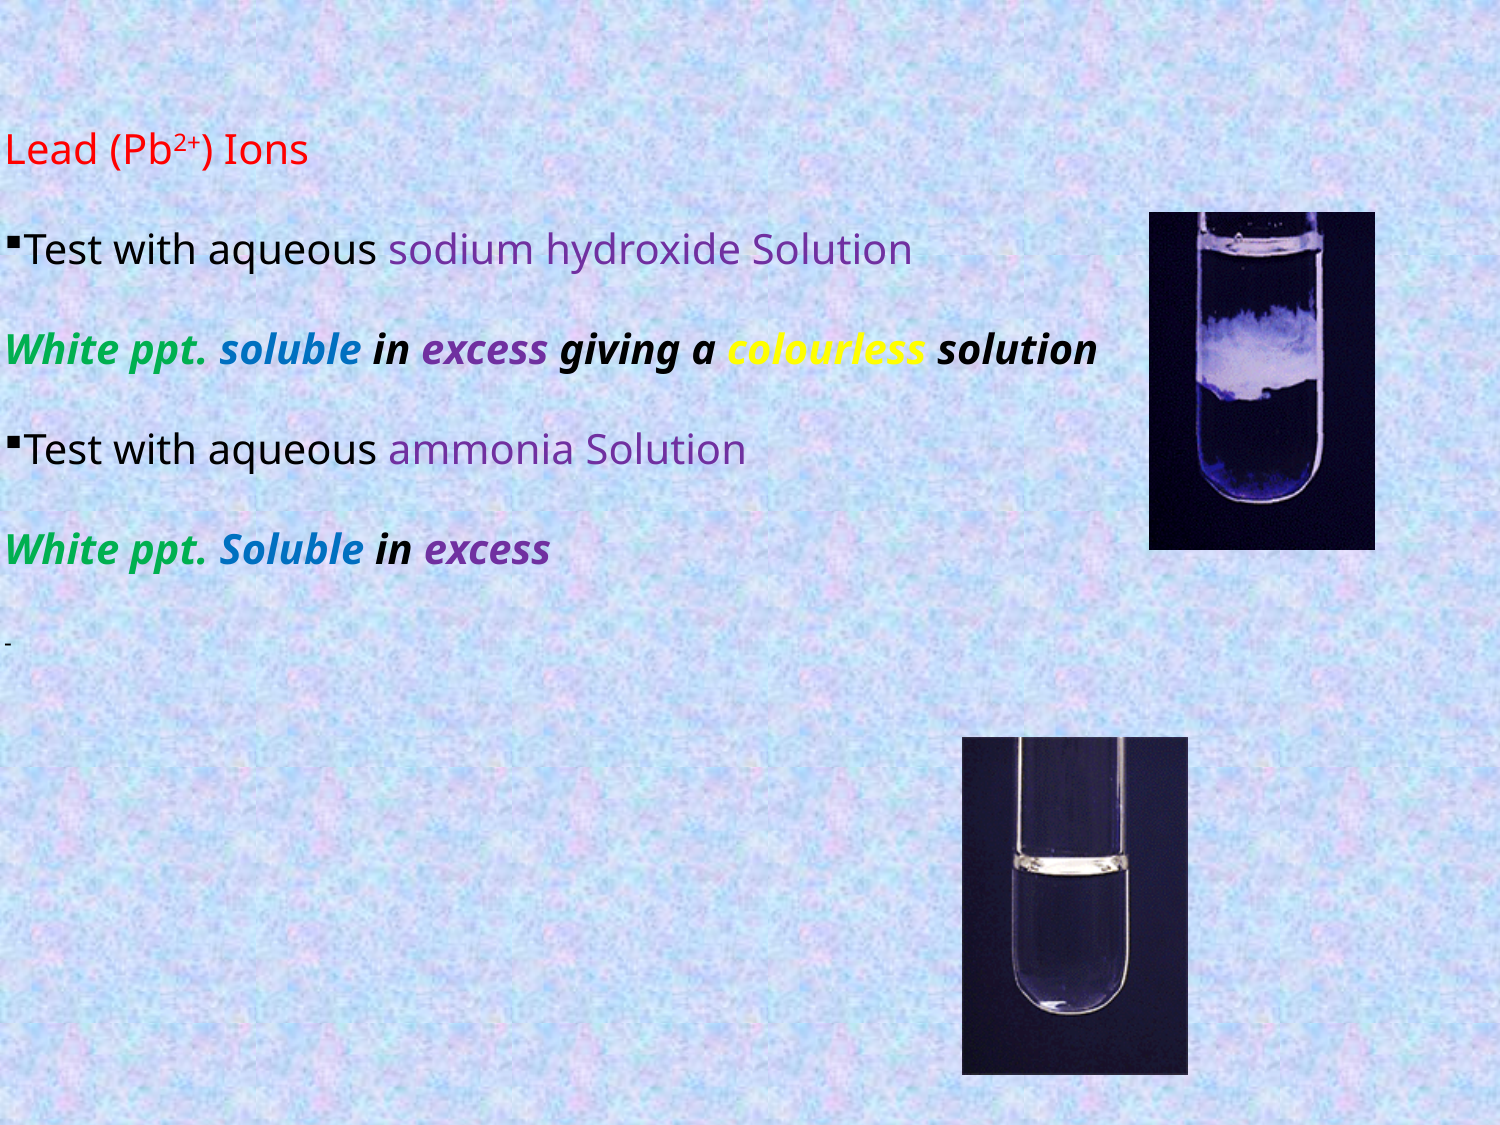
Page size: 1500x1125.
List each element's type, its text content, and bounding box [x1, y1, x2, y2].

picture [0, 0, 1500, 1125]
text_box Lead (Pb2+) Ions Test with aqueous sodium hydroxide Solution White ppt. soluble in excess giving a colourless solution Test with aqueous ammonia Solution White ppt. Soluble in excess - [0, 115, 1114, 681]
